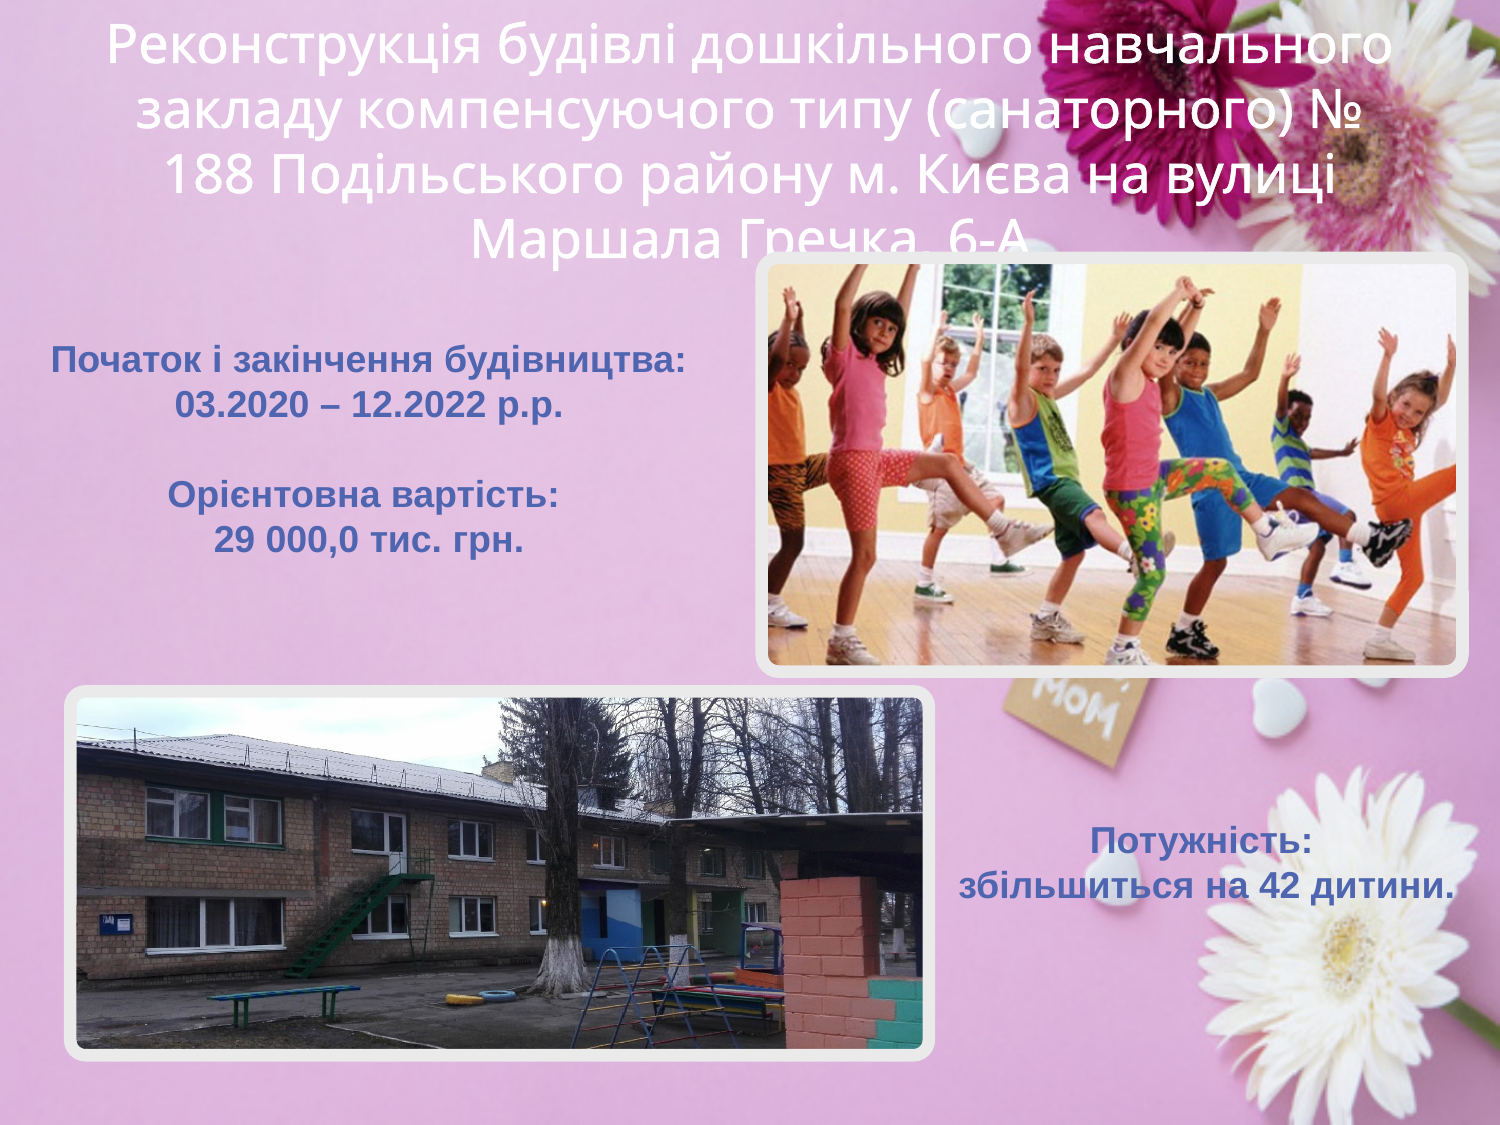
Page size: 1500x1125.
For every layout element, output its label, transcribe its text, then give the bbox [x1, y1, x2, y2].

picture [0, 0, 1500, 1125]
text_box Початок і закінчення будівництва: 03.2020 – 12.2022 р.р. Орієнтовна вартість: 29 000,0 тис. грн. [0, 328, 739, 568]
text_box Потужність: збільшиться на 42 дитини. [934, 808, 1500, 914]
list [70, 691, 930, 1056]
title Реконструкція будівлі дошкільного навчального закладу компенсуючого типу (санаторного) № 188 Подільського району м. Києва на вулиці Маршала Гречка, 6-А [75, 45, 1425, 233]
